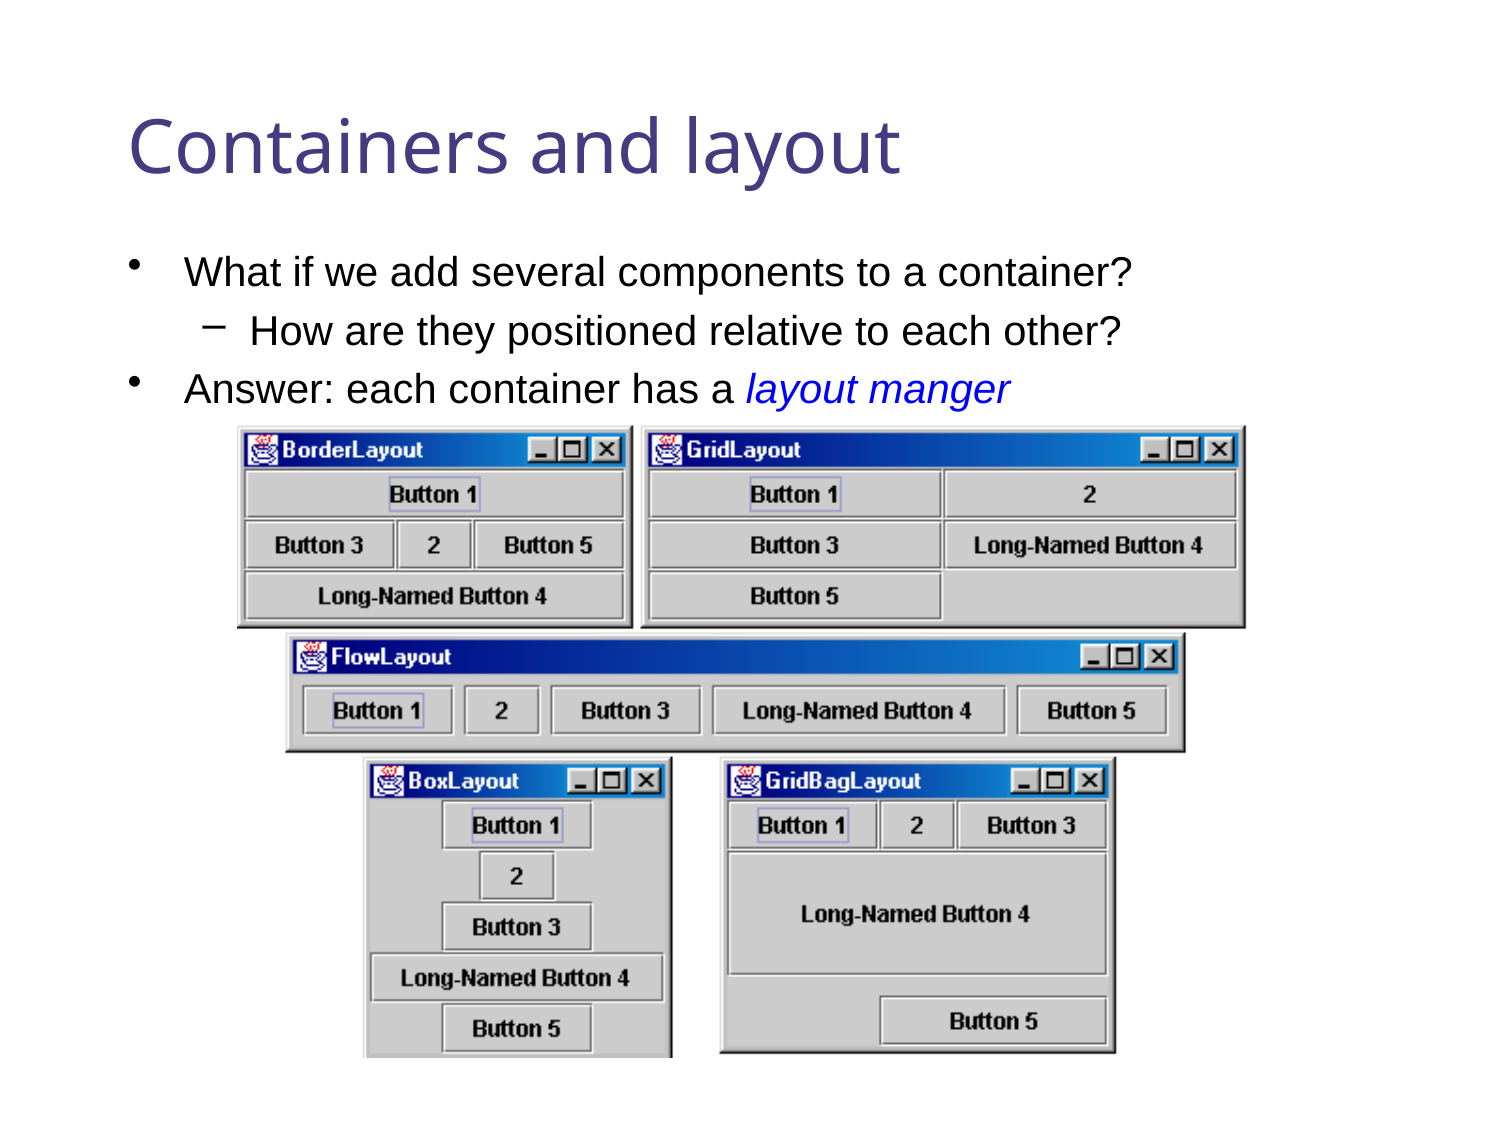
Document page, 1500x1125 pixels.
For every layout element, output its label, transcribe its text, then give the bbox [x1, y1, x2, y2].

picture [237, 424, 1251, 1059]
title Containers and layout [112, 50, 1388, 237]
list What if we add several components to a container? How are they positioned relative to each other? Answer: each container has a layout manger [112, 237, 1388, 1013]
